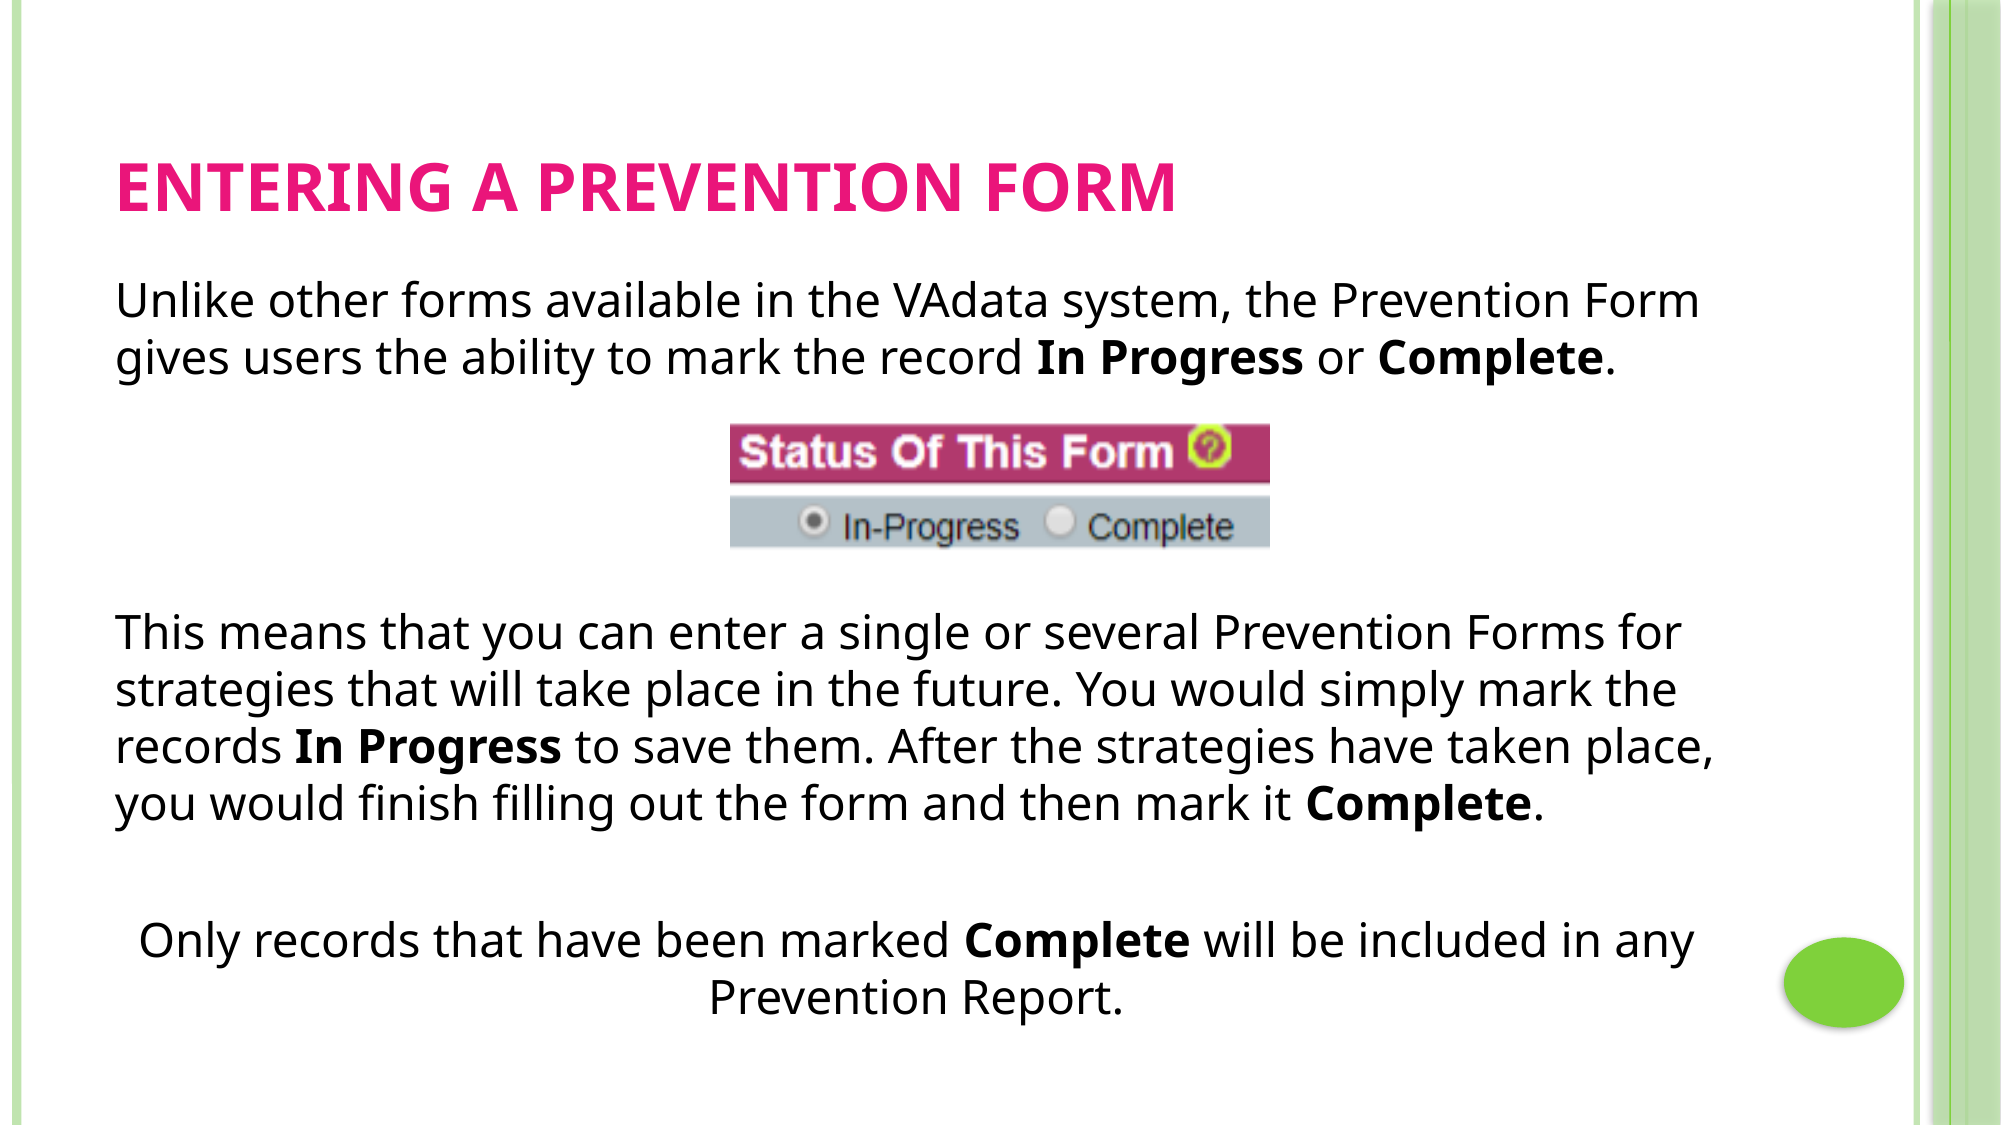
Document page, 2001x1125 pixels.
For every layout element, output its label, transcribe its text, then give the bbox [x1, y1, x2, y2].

picture [729, 417, 1271, 563]
list Unlike other forms available in the VAdata system, the Prevention Form gives users the ability to mark the record In Progress or Complete. This means that you can enter a single or several Prevention Forms for strategies that will take place in the future. You would simply mark the records In Progress to save them. After the strategies have taken place, you would finish filling out the form and then mark it Complete. Only records that have been marked Complete will be included in any Prevention Report. [99, 262, 1734, 1062]
title Entering a Prevention Form [99, 45, 1734, 233]
